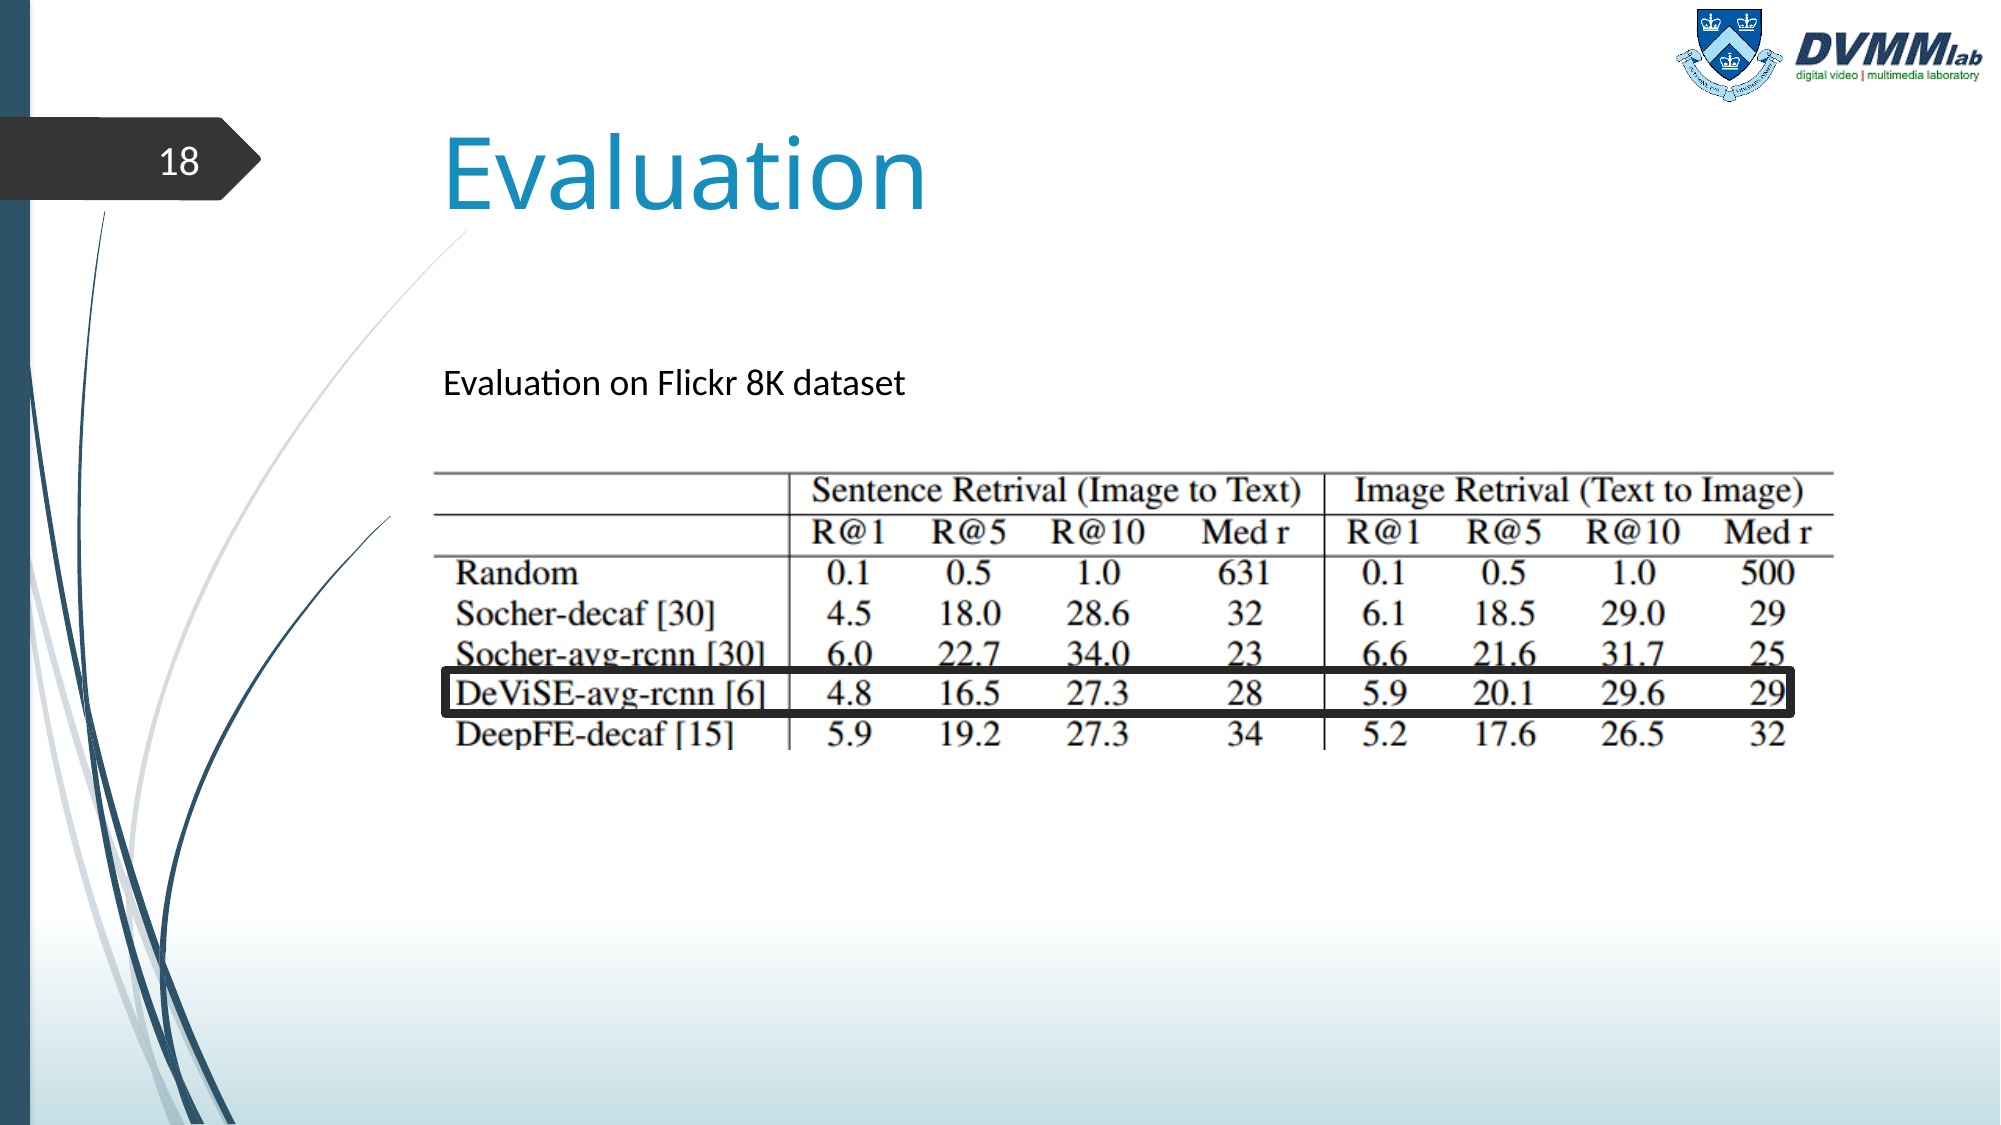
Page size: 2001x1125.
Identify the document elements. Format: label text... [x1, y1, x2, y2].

picture [425, 449, 1840, 751]
slide_number 18 [87, 129, 216, 190]
picture [1674, 5, 1785, 102]
picture [1793, 29, 1985, 84]
text_box Evaluation on Flickr 8K dataset [428, 350, 922, 411]
title Evaluation [425, 102, 1888, 313]
